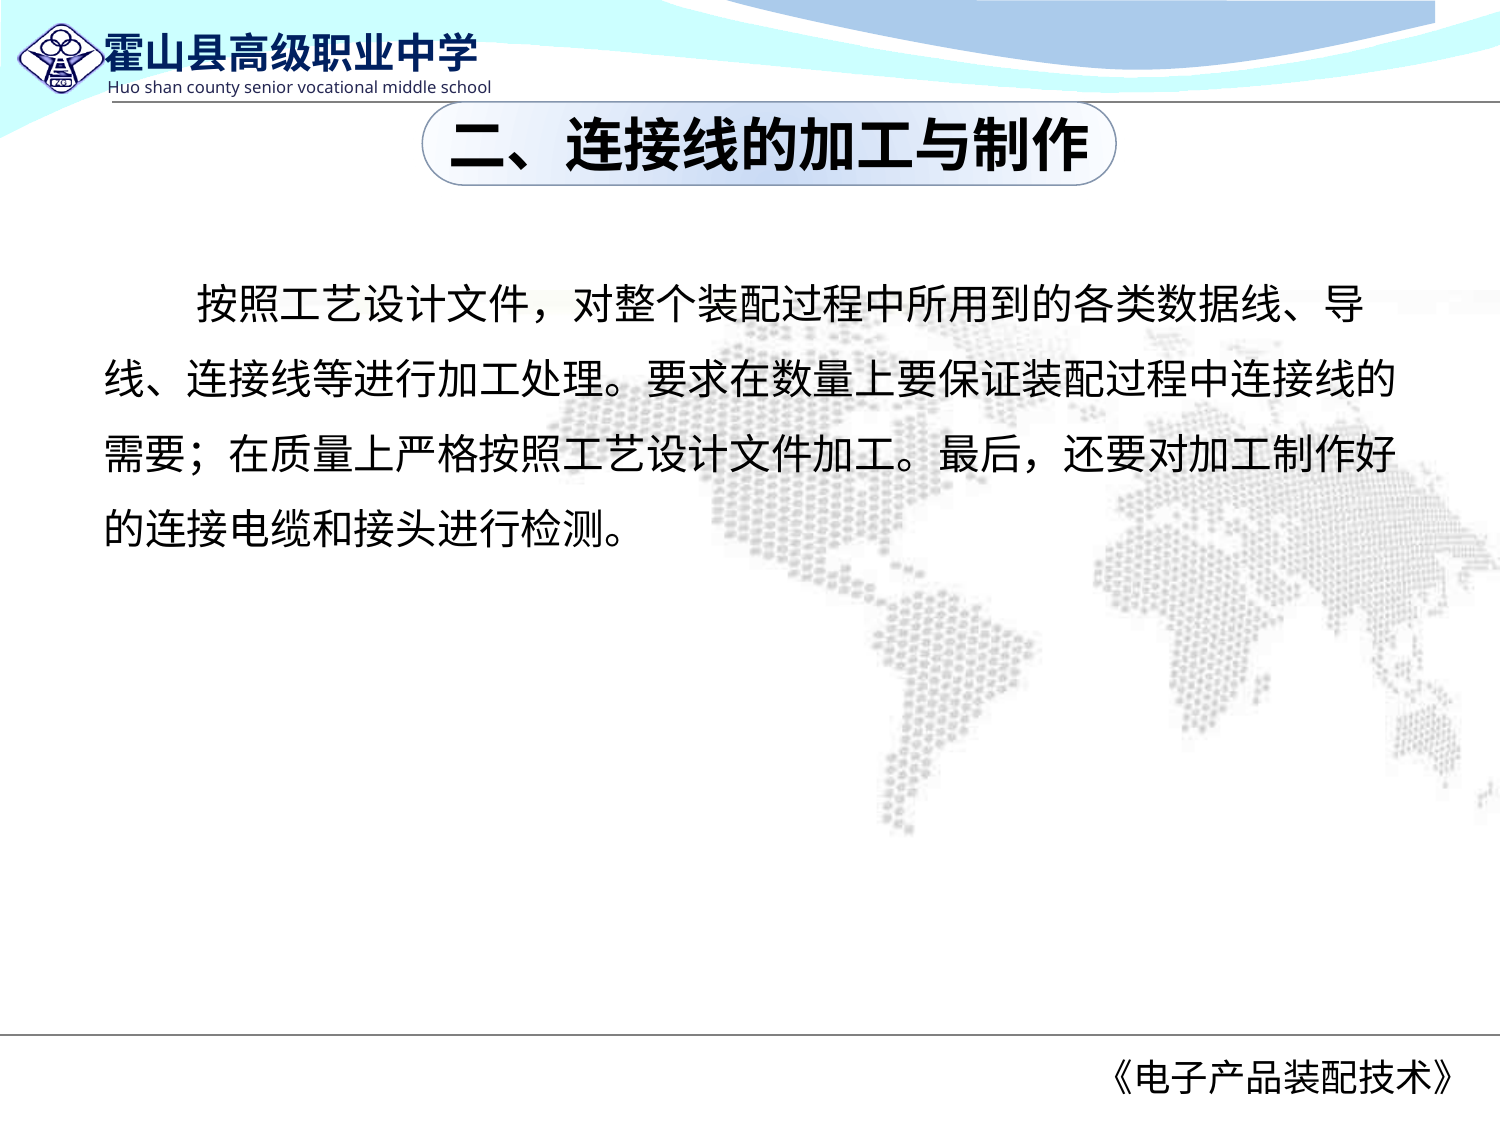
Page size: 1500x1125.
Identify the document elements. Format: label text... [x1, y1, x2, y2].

text_box 二、连接线的加工与制作 [421, 101, 1117, 186]
picture [0, 290, 1500, 1034]
text_box 按照工艺设计文件，对整个装配过程中所用到的各类数据线、导线、连接线等进行加工处理。要求在数量上要保证装配过程中连接线的需要；在质量上严格按照工艺设计文件加工。最后，还要对加工制作好的连接电缆和接头进行检测。 [88, 245, 1436, 636]
picture [0, 1036, 1500, 1125]
picture [17, 22, 105, 94]
